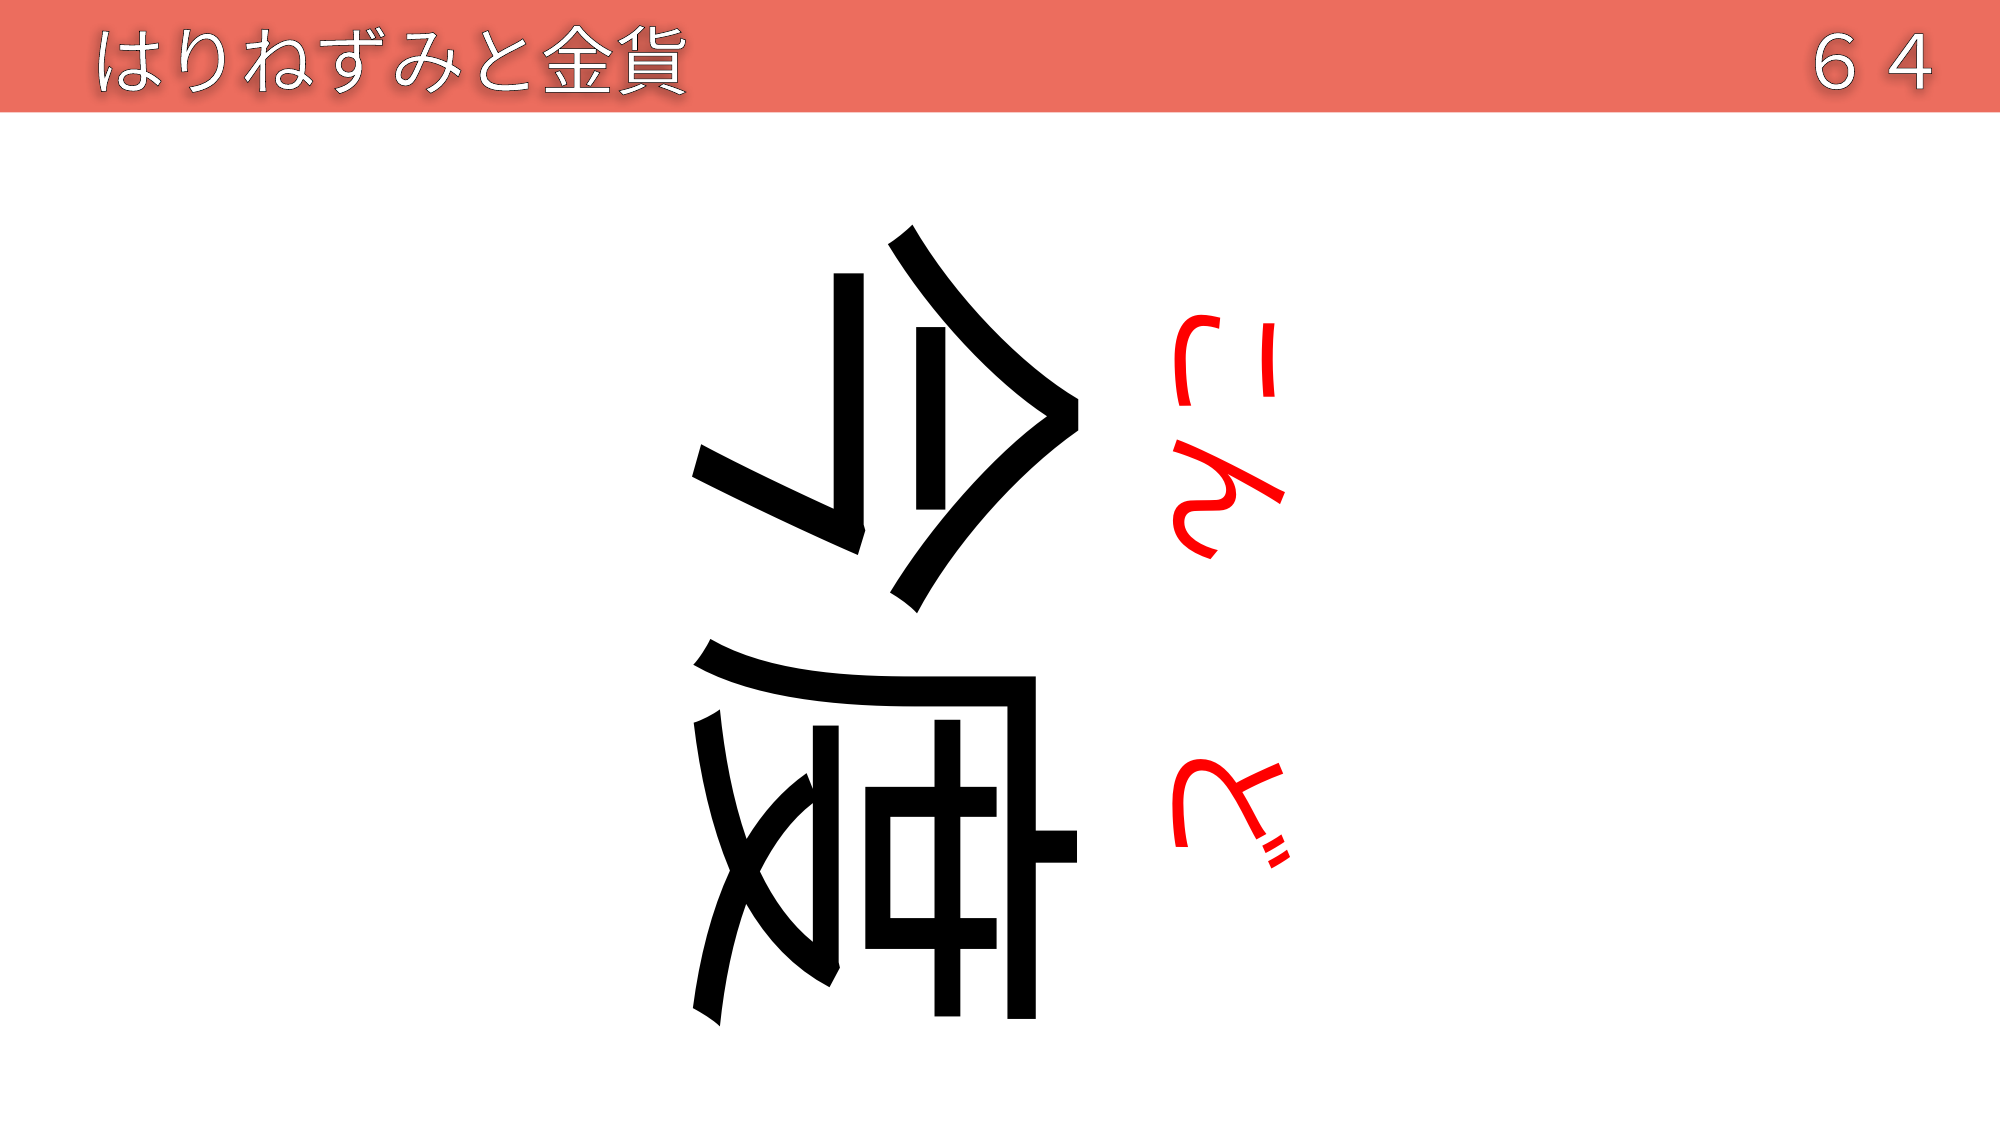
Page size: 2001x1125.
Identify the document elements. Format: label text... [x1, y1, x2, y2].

text_box 今度 [616, 195, 1152, 1125]
text_box ６４ [1782, 6, 1963, 112]
text_box はりねずみと金貨 [75, 6, 1020, 112]
text_box こん ど [1152, 277, 1323, 918]
text_box [0, 0, 2000, 113]
